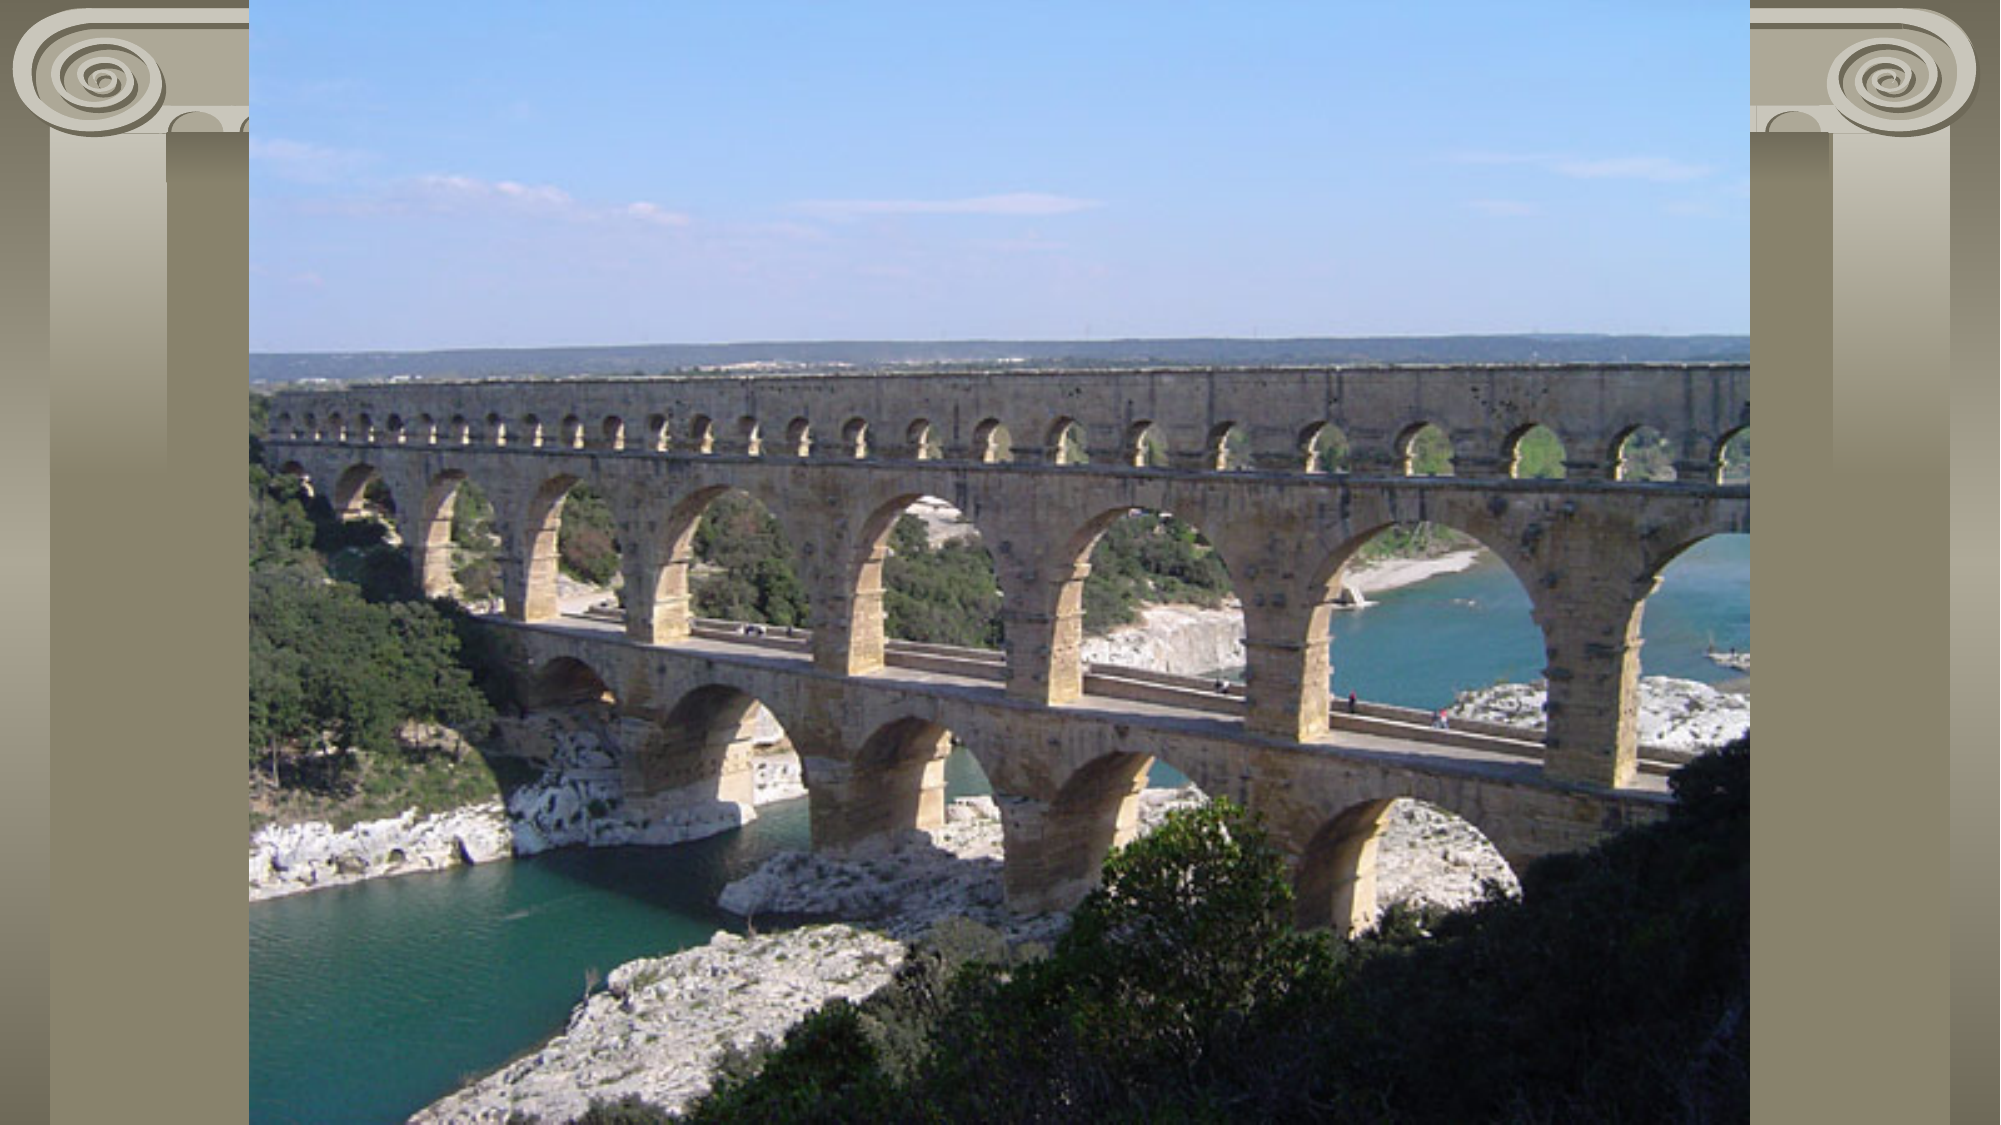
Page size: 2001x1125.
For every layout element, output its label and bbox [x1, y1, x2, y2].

picture [249, 0, 1750, 1125]
